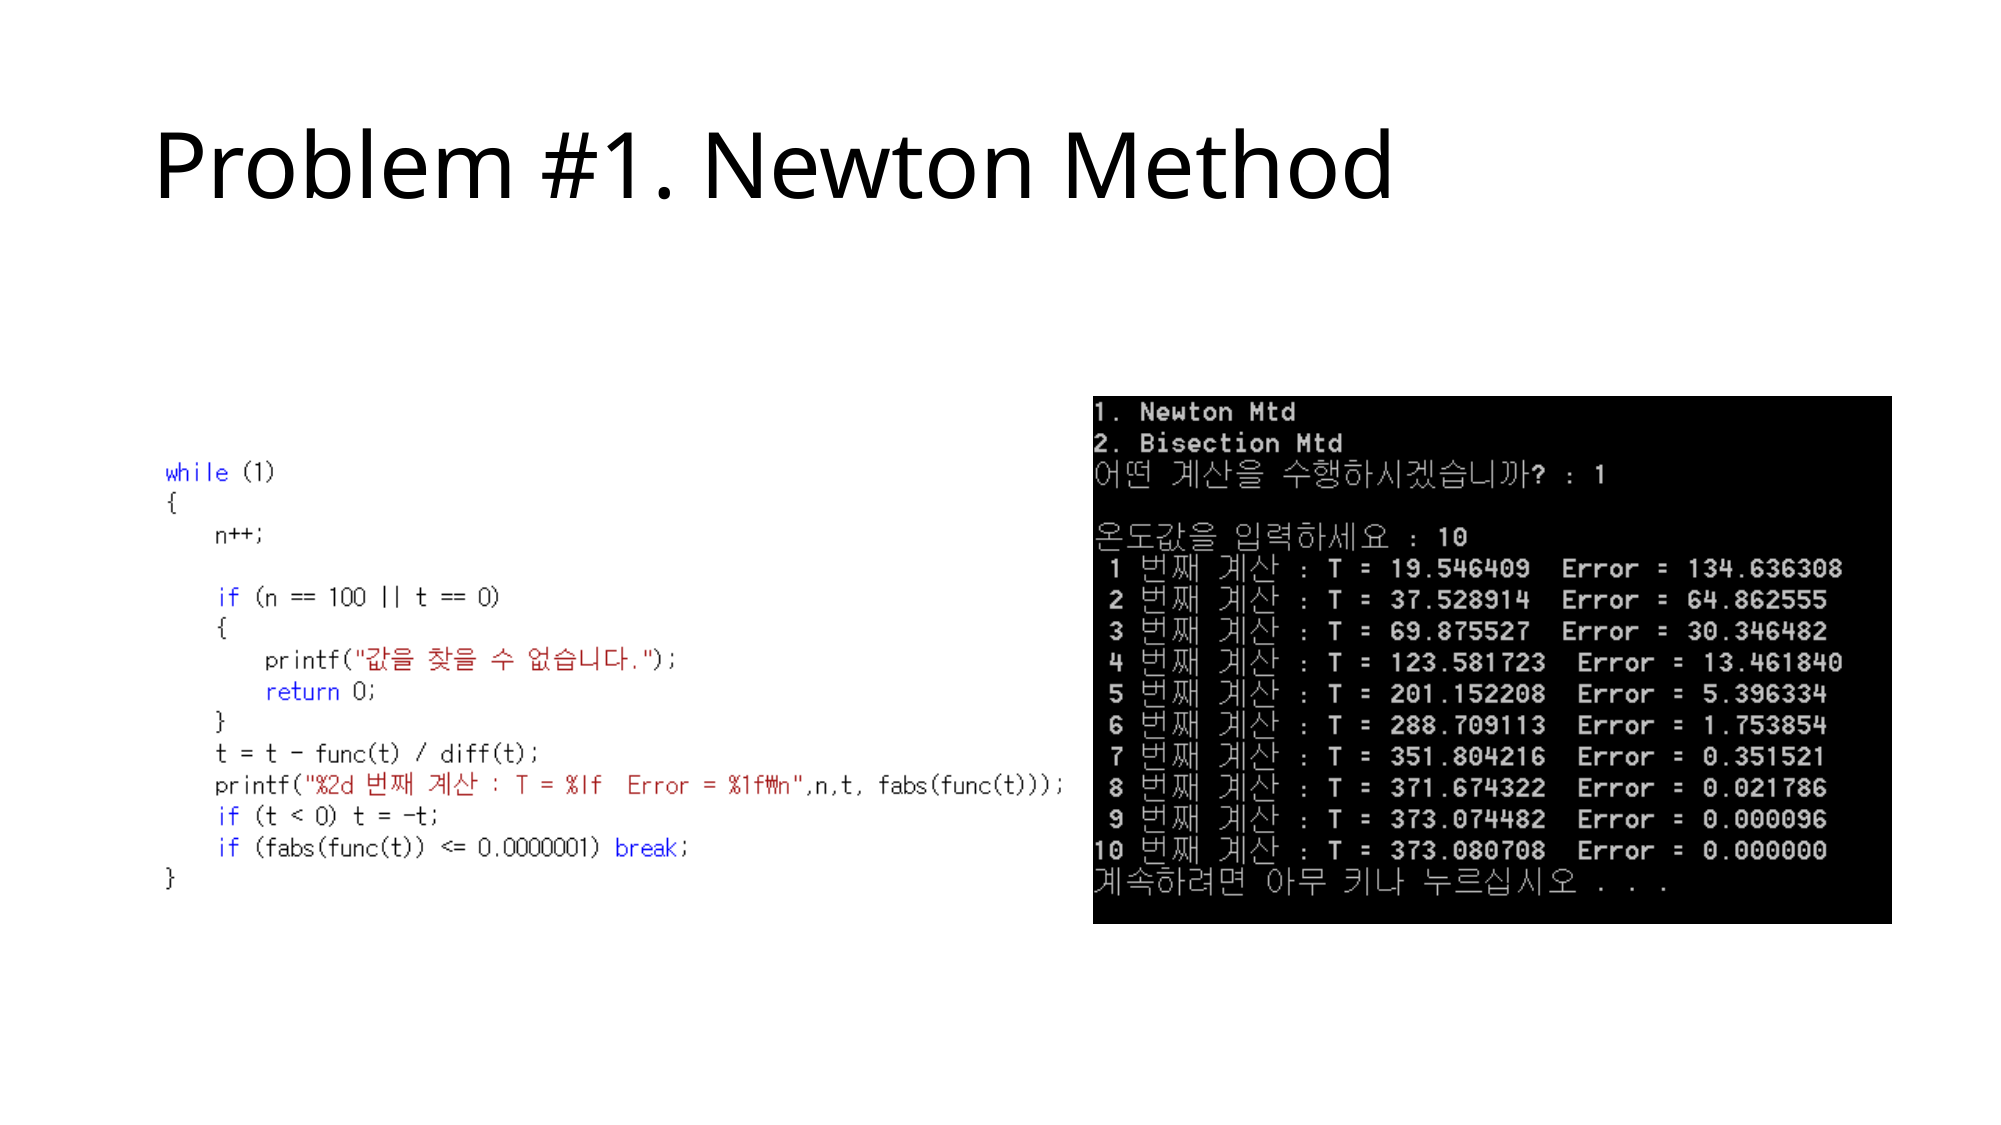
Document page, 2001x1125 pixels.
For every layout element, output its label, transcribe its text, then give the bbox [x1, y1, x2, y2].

picture [1093, 396, 1892, 924]
title Problem #1. Newton Method [137, 59, 1863, 278]
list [137, 450, 1075, 899]
